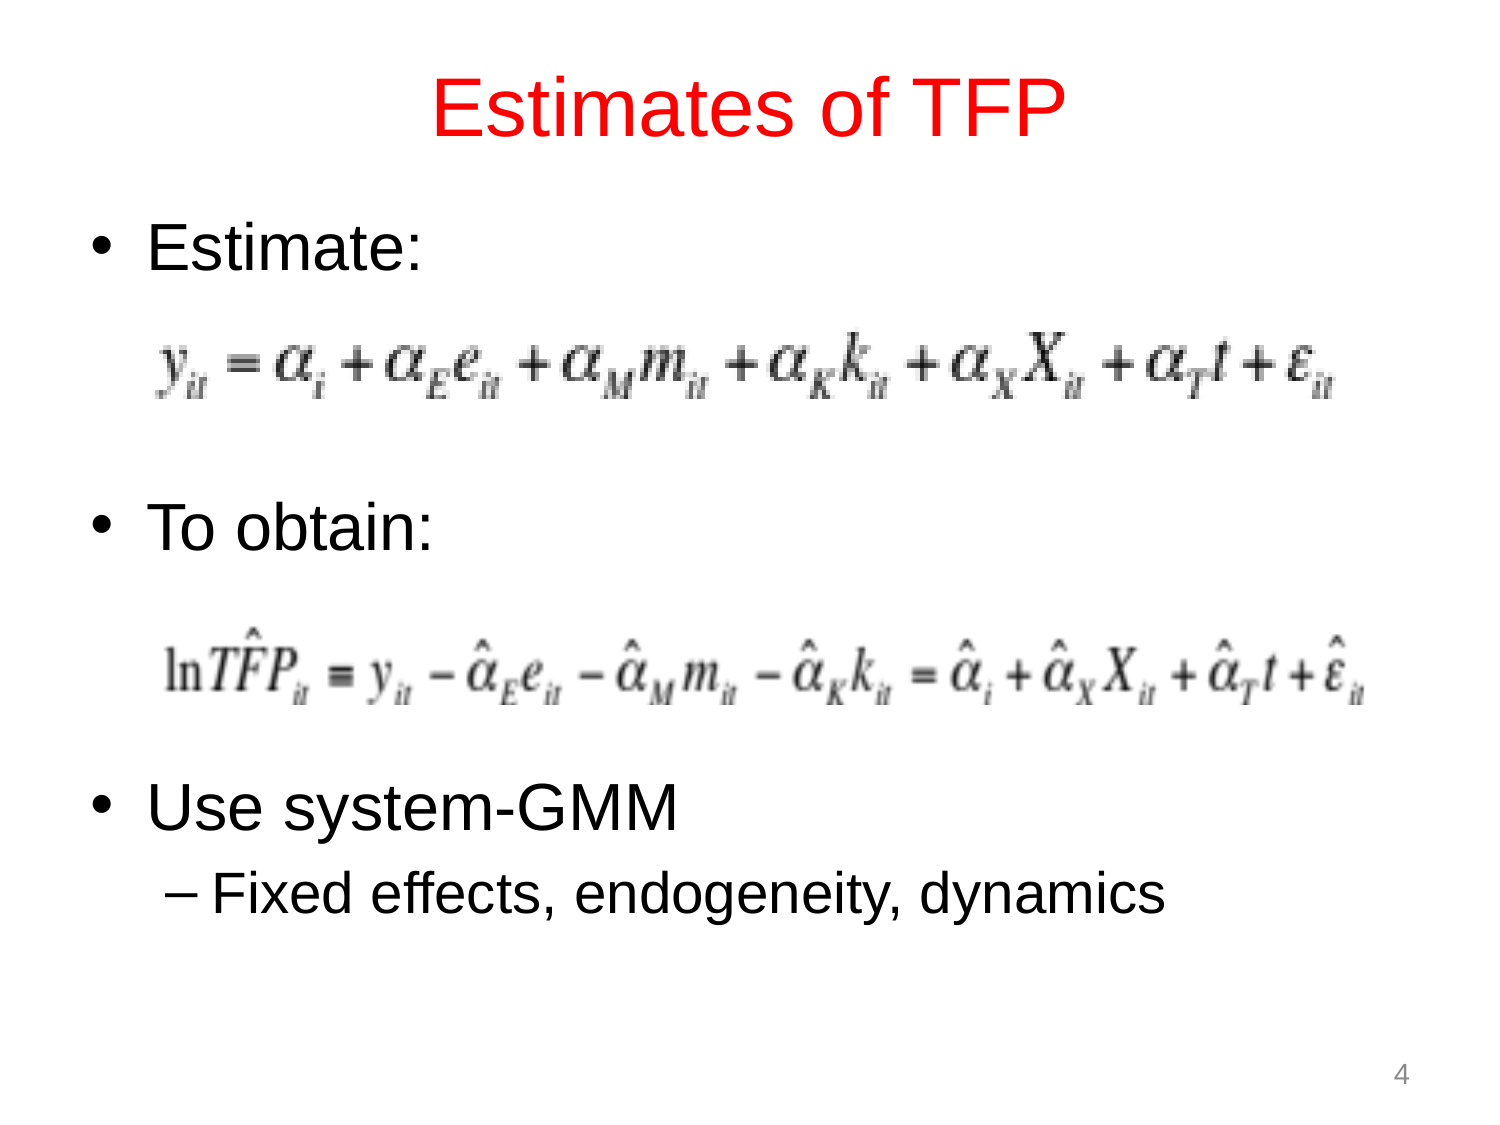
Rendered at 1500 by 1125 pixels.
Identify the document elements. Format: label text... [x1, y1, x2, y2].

slide_number 4 [1074, 1042, 1425, 1103]
list Estimate: To obtain: Use system-GMM Fixed effects, endogeneity, dynamics [75, 196, 1425, 1005]
picture [159, 621, 1365, 705]
picture [147, 314, 1341, 410]
title Estimates of TFP [75, 45, 1425, 161]
